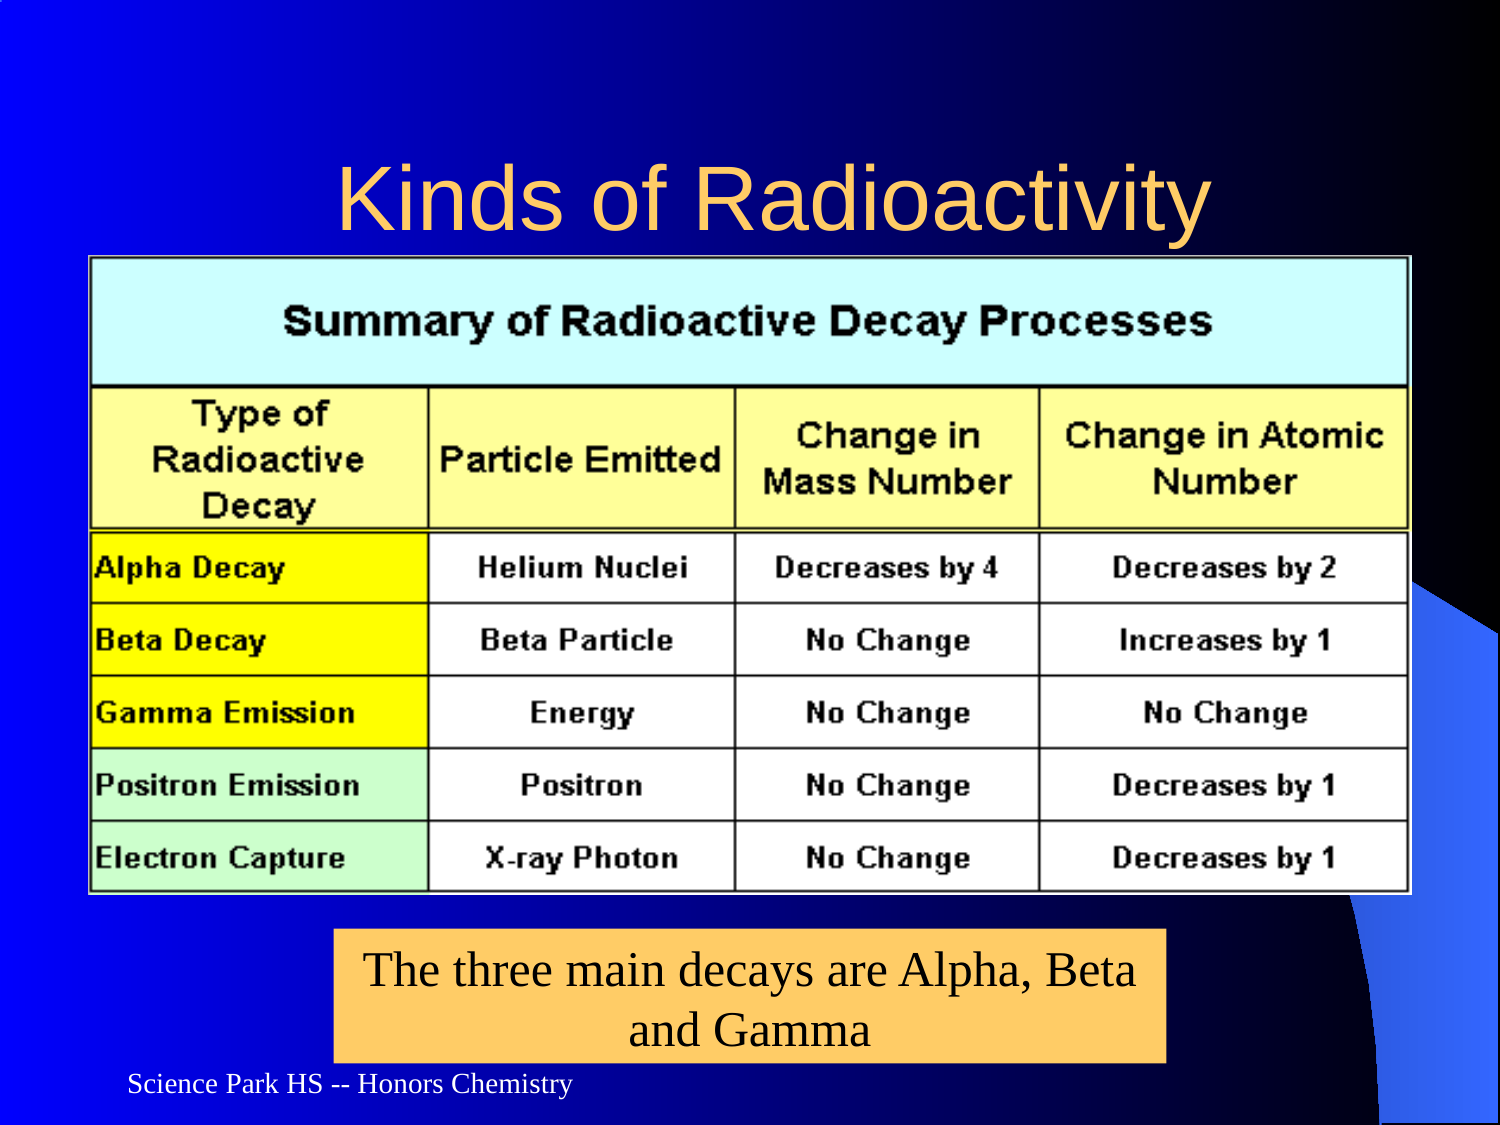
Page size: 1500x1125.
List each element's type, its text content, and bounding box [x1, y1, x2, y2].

text_box The three main decays are Alpha, Beta and Gamma [333, 928, 1167, 1064]
title Kinds of Radioactivity [111, 99, 1438, 288]
picture [88, 255, 1412, 895]
footer Science Park HS -- Honors Chemistry [111, 1044, 812, 1120]
